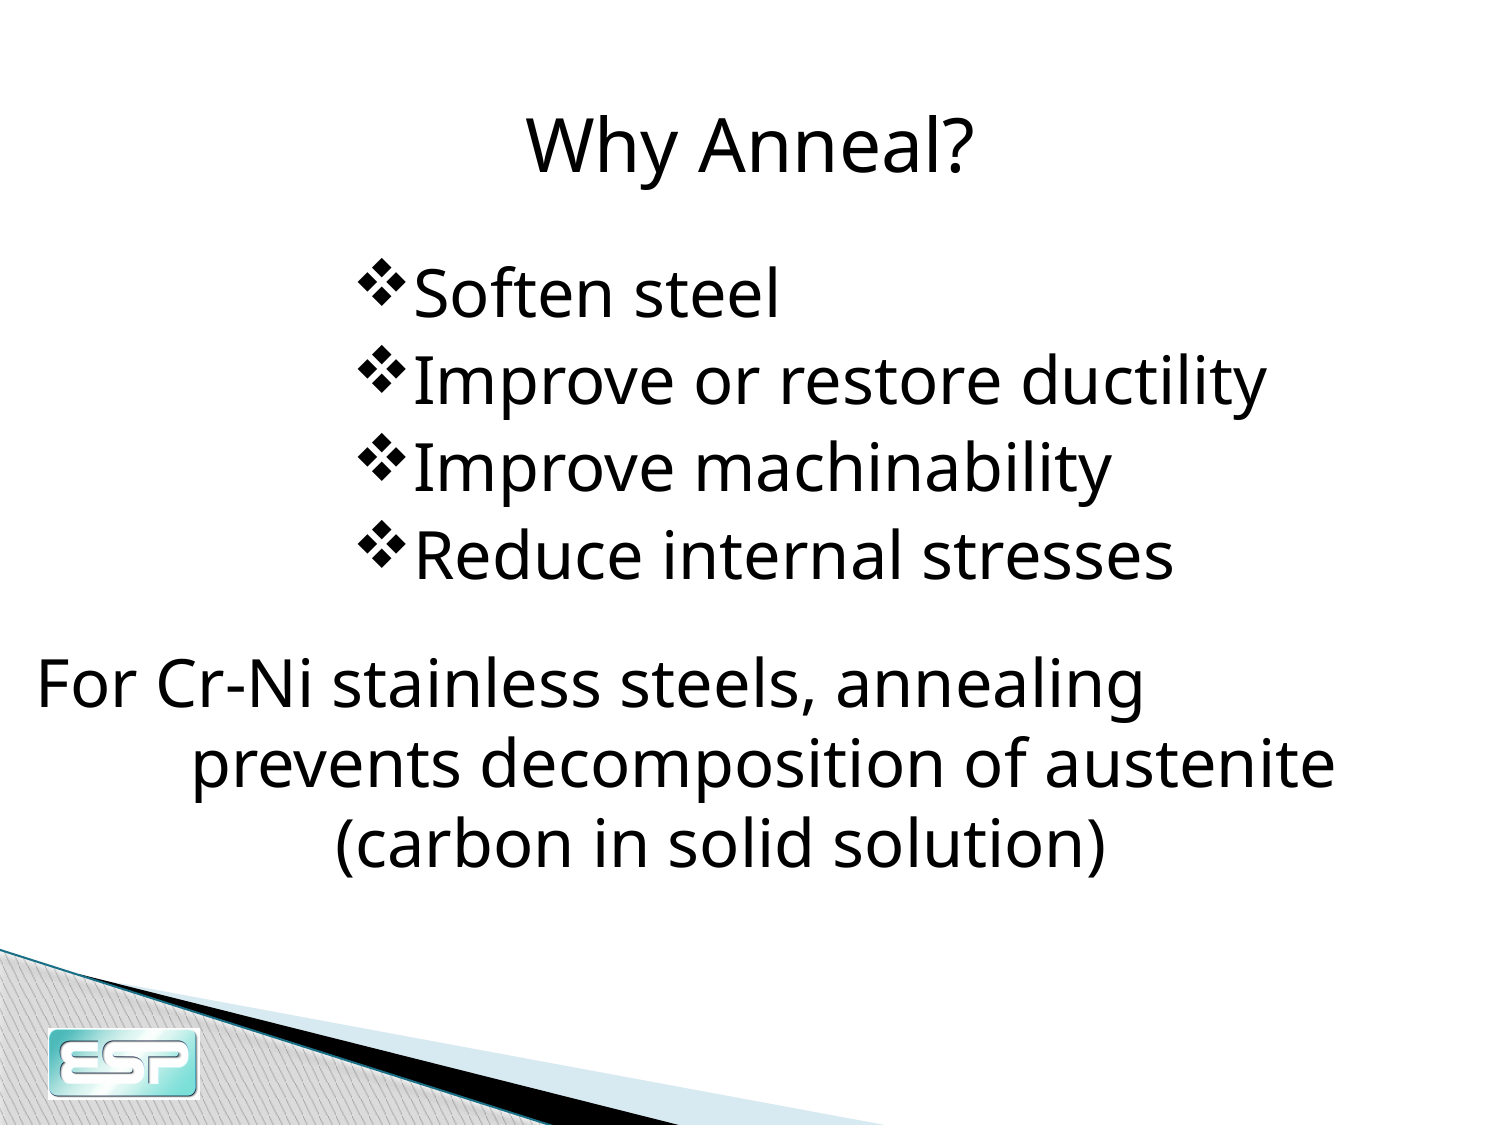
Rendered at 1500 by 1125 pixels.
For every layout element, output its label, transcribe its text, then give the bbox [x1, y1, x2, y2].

list Soften steel Improve or restore ductility Improve machinability Reduce internal stresses For Cr-Ni stainless steels, annealing prevents decomposition of austenite (carbon in solid solution) [0, 243, 1425, 986]
picture [48, 1027, 201, 1101]
title Why Anneal? [75, 45, 1425, 233]
